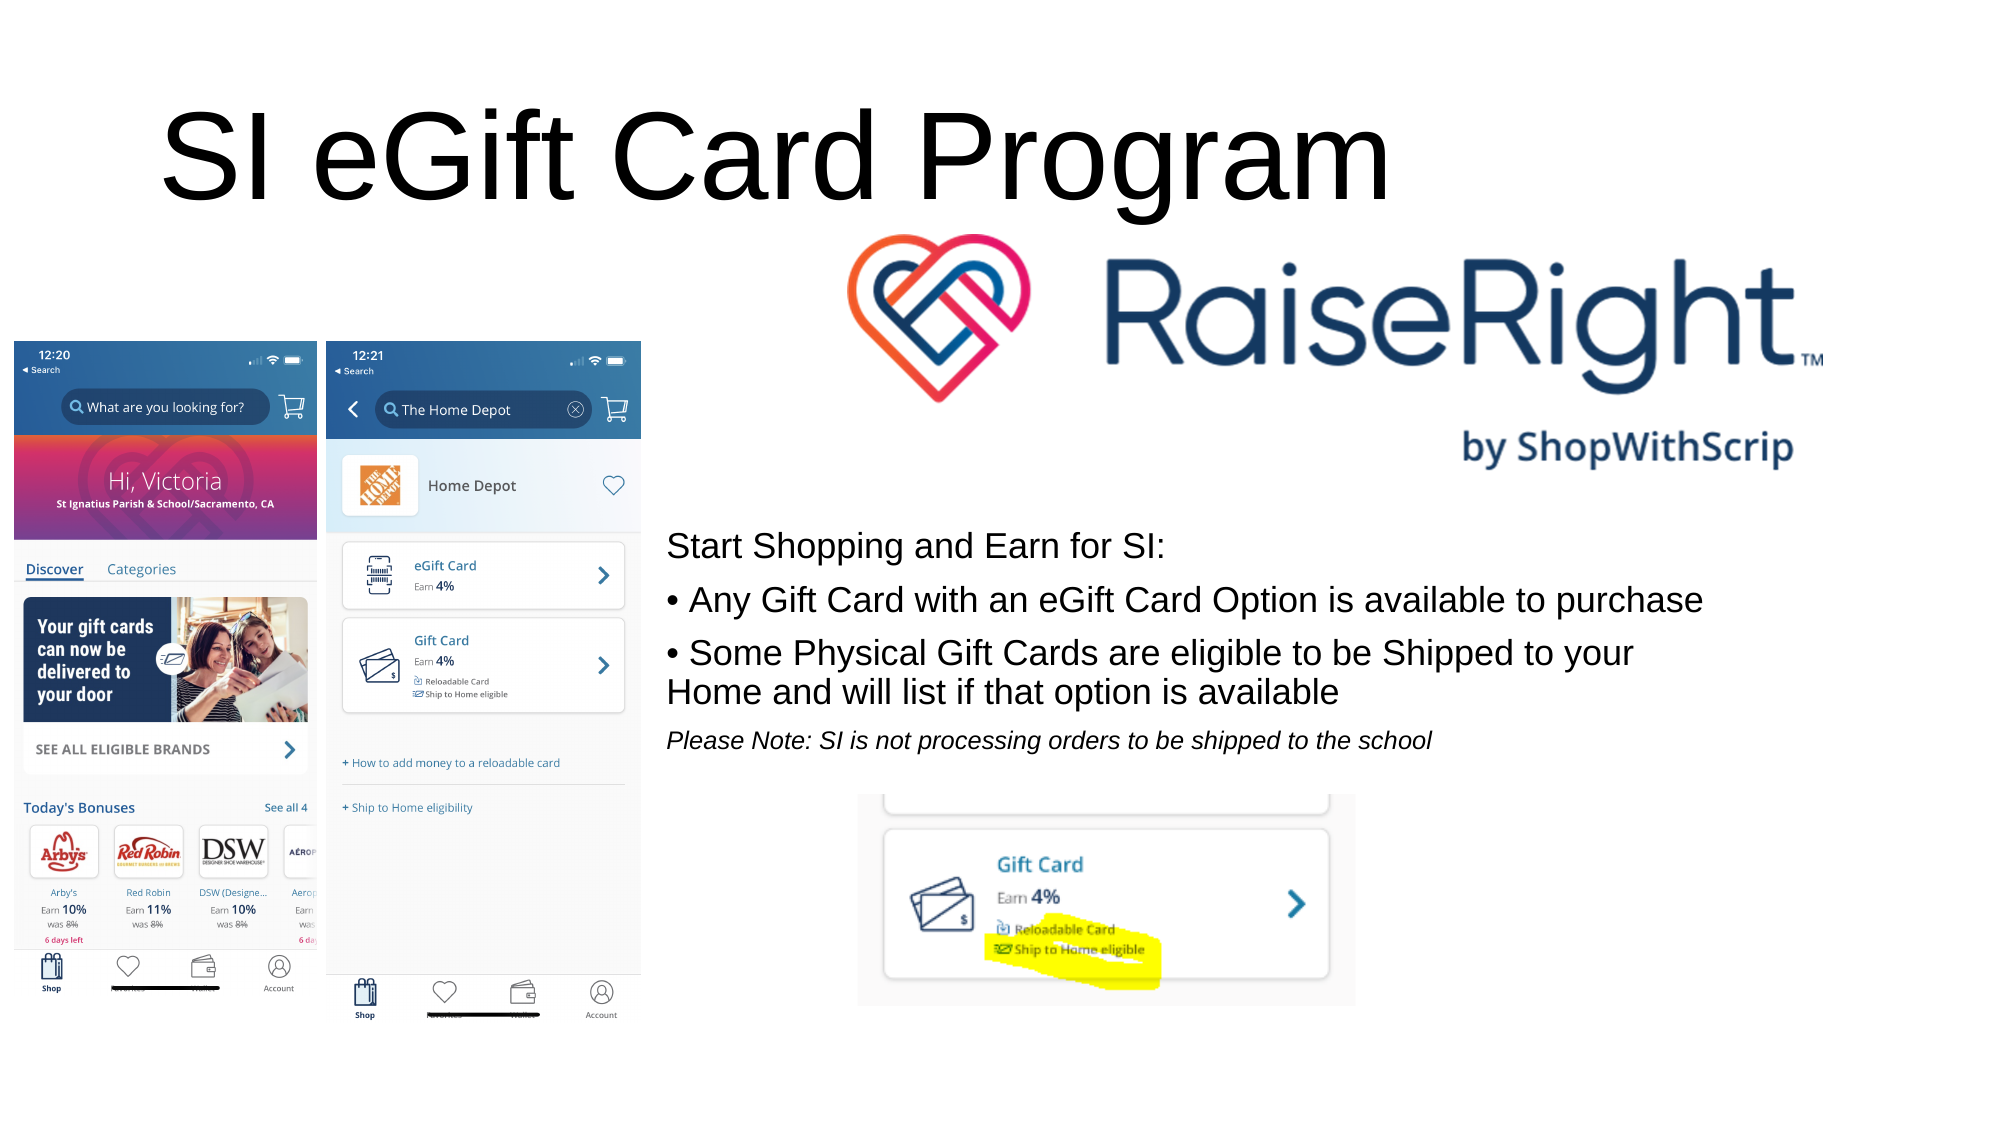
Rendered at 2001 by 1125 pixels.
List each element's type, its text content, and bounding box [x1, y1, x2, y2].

picture [847, 234, 1823, 474]
picture [14, 341, 317, 996]
picture [326, 341, 641, 1023]
subtitle Start Shopping and Earn for SI: • Any Gift Card with an eGift Card Option is available to purchase • Some Physical Gift Cards are eligible to be Shipped to your Home and will list if that option is available Please Note: SI is not processing orders to be shipped to the school [651, 519, 1742, 792]
picture [833, 794, 1373, 1006]
title SI eGift Card Program [87, 56, 1467, 235]
